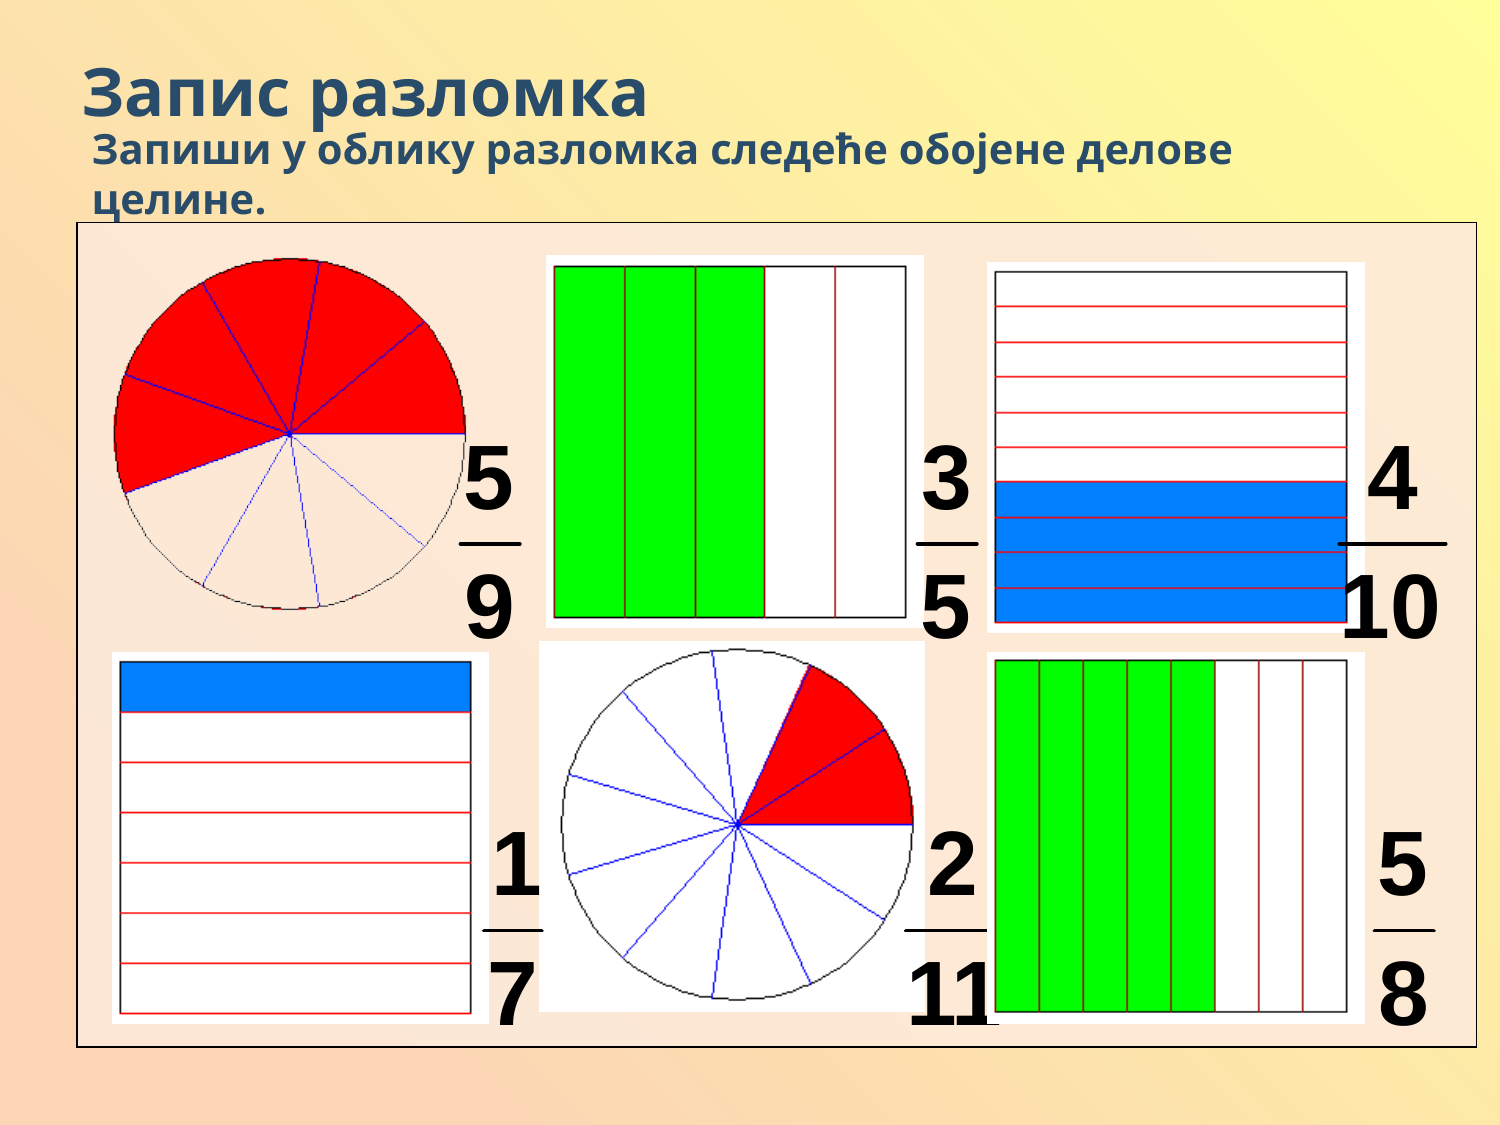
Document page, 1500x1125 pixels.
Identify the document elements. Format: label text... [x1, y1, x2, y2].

text_box Запис разломка [67, 42, 1414, 138]
picture [98, 255, 479, 627]
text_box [1323, 421, 1462, 659]
picture [987, 652, 1365, 1024]
text_box [76, 222, 1477, 1047]
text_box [1359, 808, 1451, 1046]
picture [546, 255, 924, 628]
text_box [902, 421, 994, 659]
text_box Запиши у облику разломка следеће обојене делове целине. [76, 125, 1424, 220]
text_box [445, 421, 537, 659]
picture [987, 262, 1365, 634]
picture [539, 640, 925, 1012]
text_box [468, 808, 561, 1046]
picture [111, 652, 489, 1024]
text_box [890, 808, 1020, 1046]
